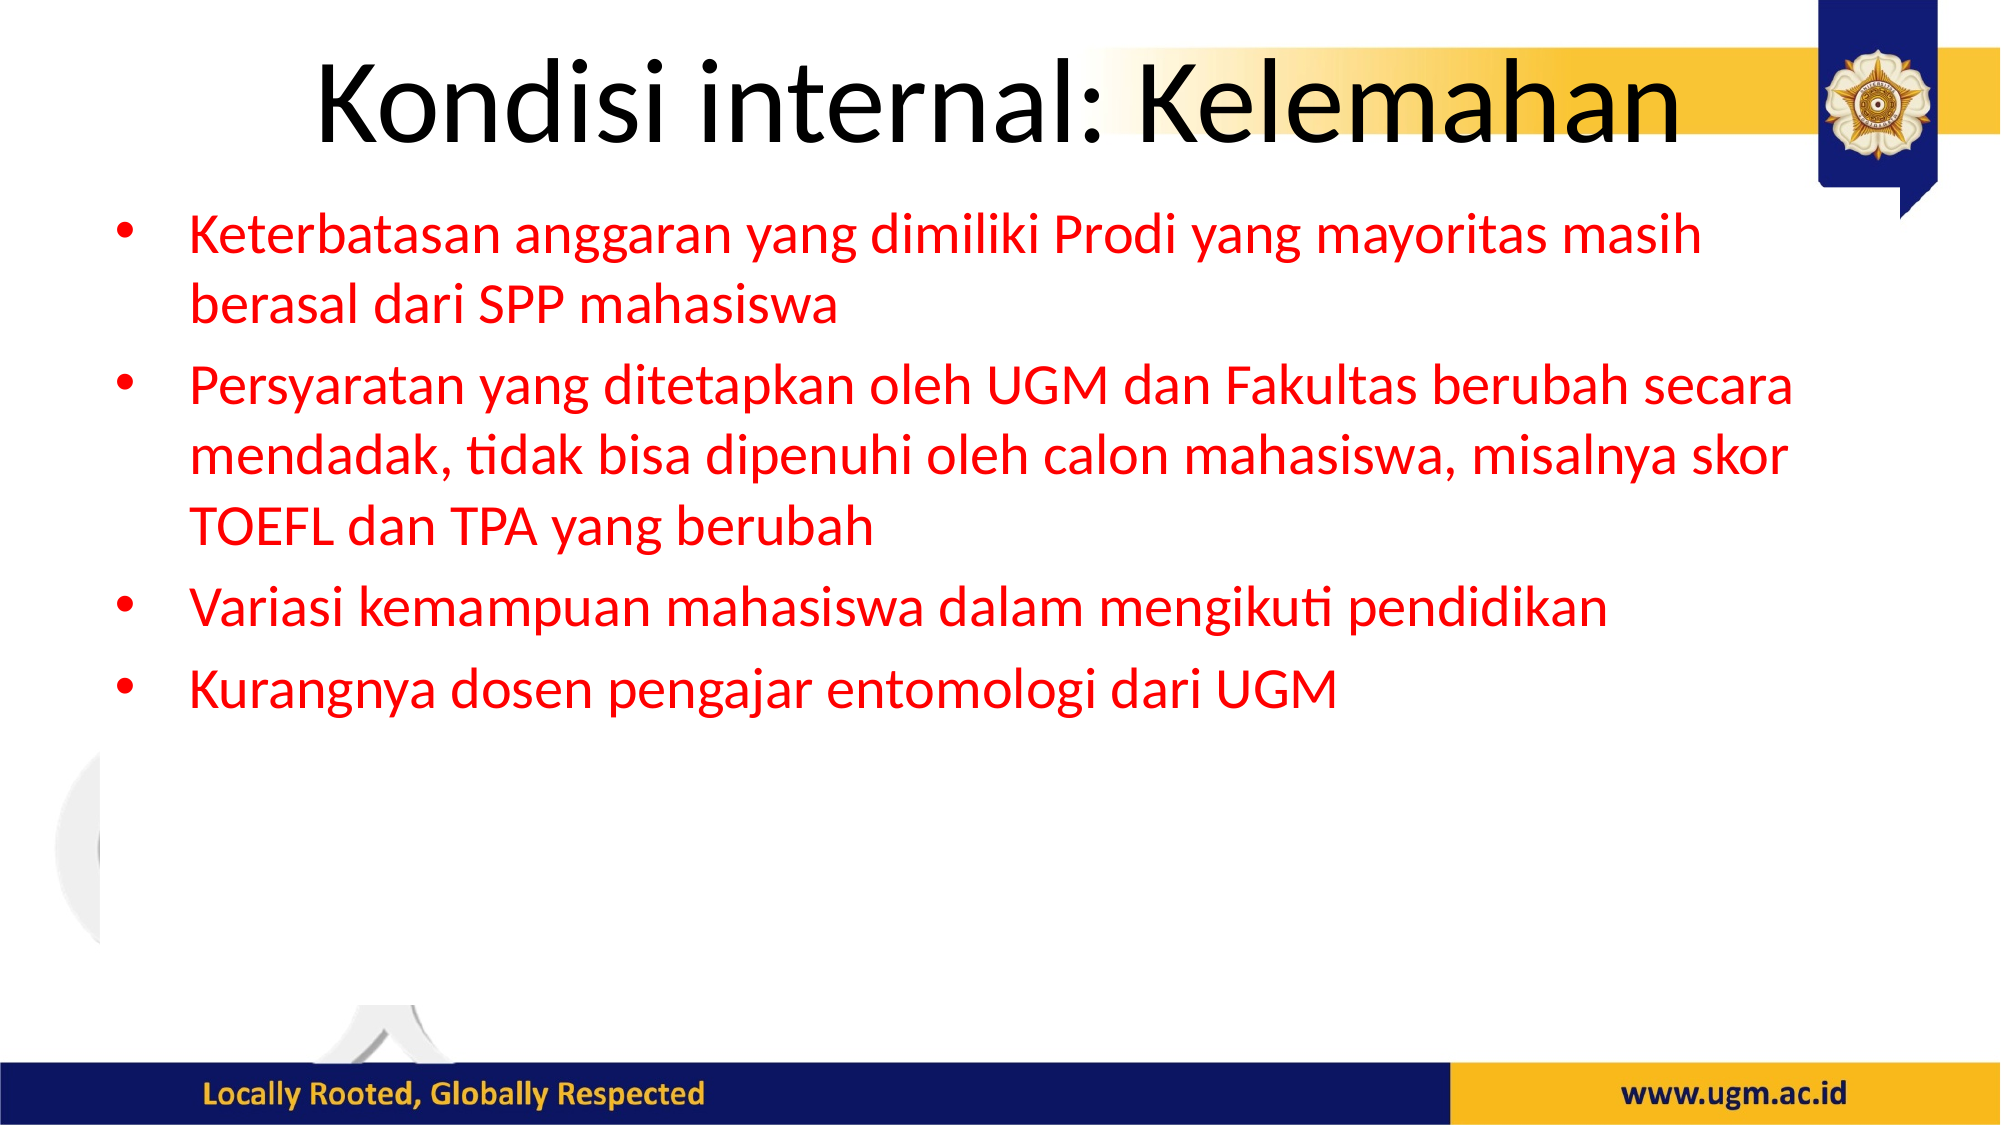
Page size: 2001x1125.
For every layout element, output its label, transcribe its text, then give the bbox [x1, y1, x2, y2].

title Kondisi internal: Kelemahan [99, 0, 1900, 187]
picture [0, 0, 2001, 1125]
list Keterbatasan anggaran yang dimiliki Prodi yang mayoritas masih berasal dari SPP mahasiswa Persyaratan yang ditetapkan oleh UGM dan Fakultas berubah secara mendadak, tidak bisa dipenuhi oleh calon mahasiswa, misalnya skor TOEFL dan TPA yang berubah Variasi kemampuan mahasiswa dalam mengikuti pendidikan Kurangnya dosen pengajar entomologi dari UGM [99, 187, 1900, 1005]
